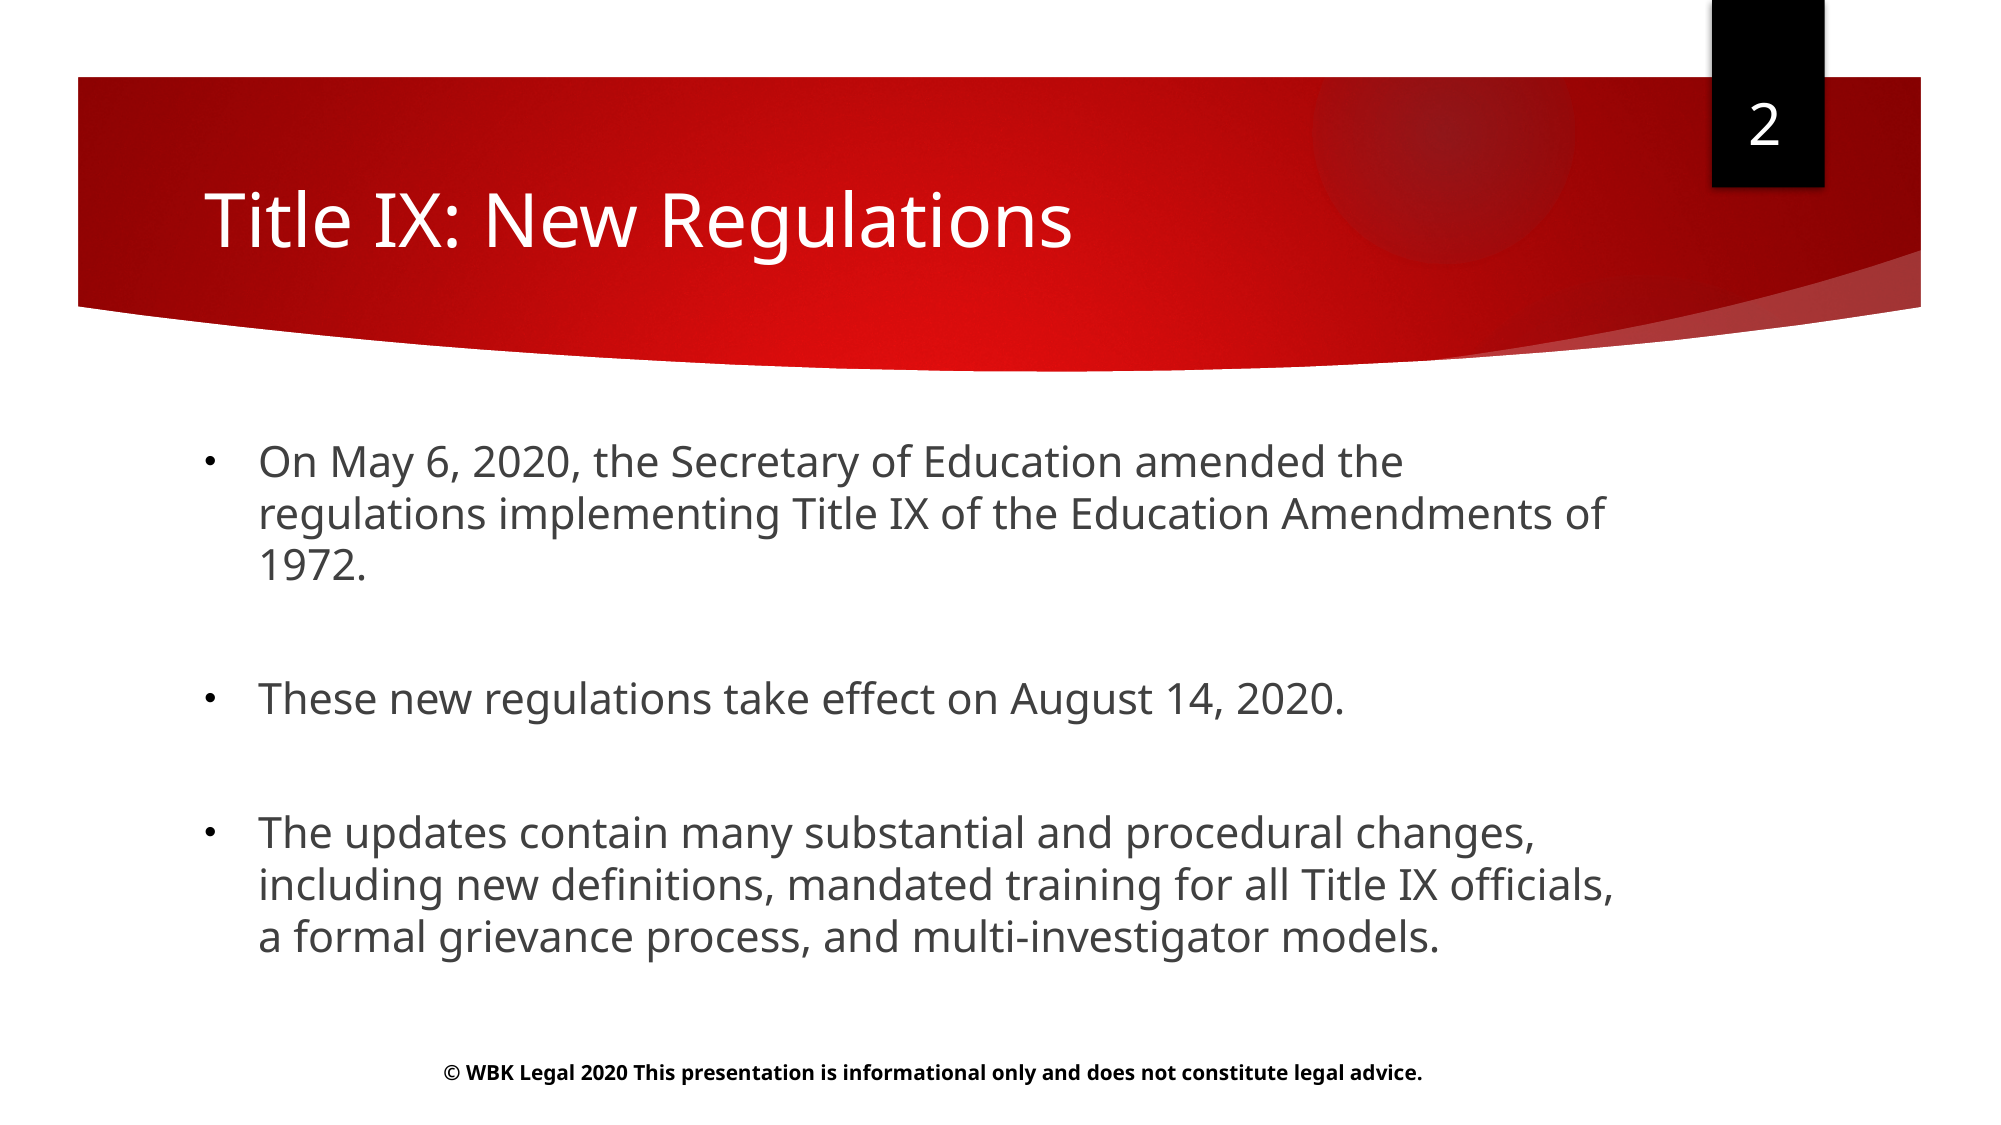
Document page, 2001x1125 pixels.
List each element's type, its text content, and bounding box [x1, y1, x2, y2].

list On May 6, 2020, the Secretary of Education amended the regulations implementing Title IX of the Education Amendments of 1972. These new regulations take effect on August 14, 2020. The updates contain many substantial and procedural changes, including new definitions, mandated training for all Title IX officials, a formal grievance process, and multi-investigator models. [189, 427, 1638, 988]
slide_number 2 [1696, 48, 1835, 175]
footer © WBK Legal 2020 This presentation is informational only and does not constitute legal advice. [92, 1048, 1775, 1099]
title Title IX: New Regulations [189, 159, 1627, 276]
